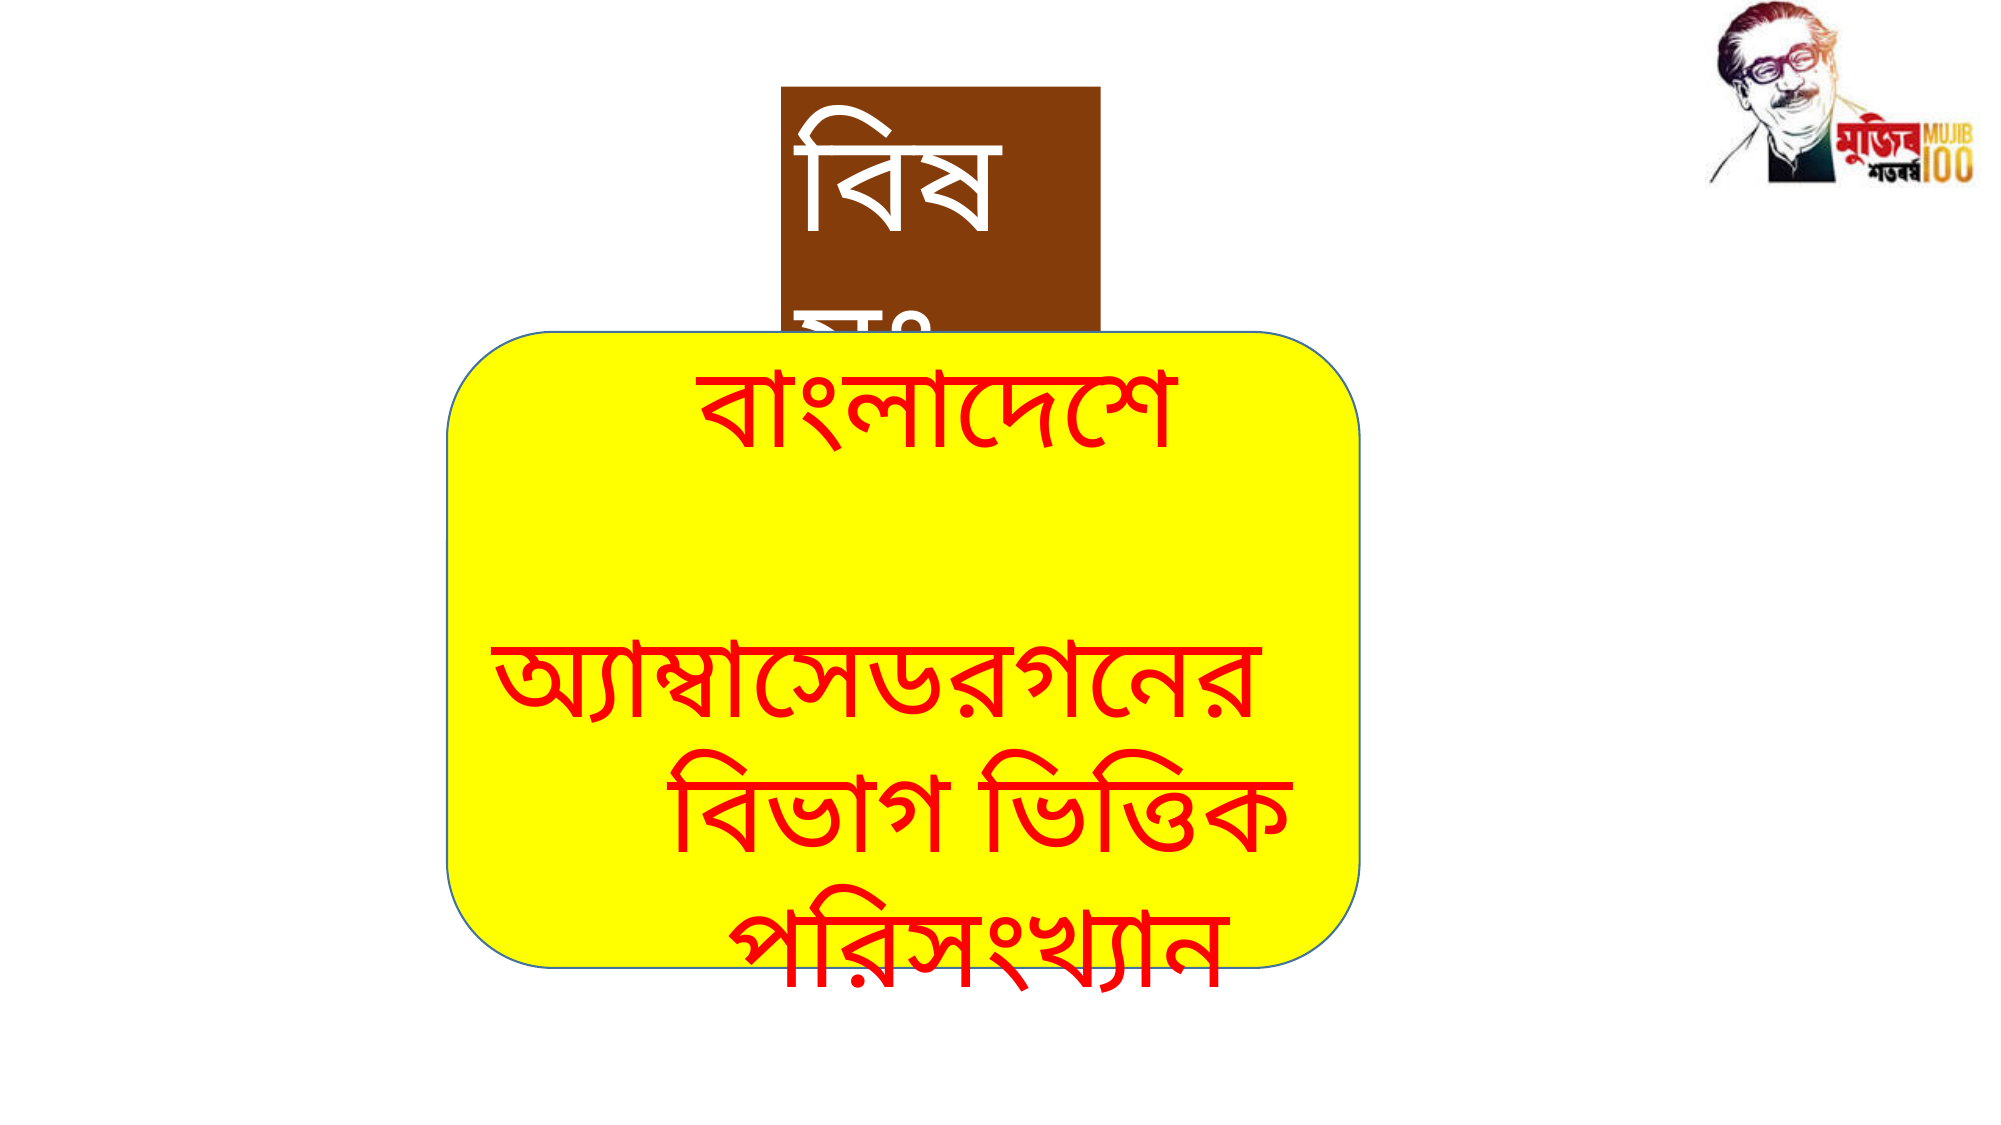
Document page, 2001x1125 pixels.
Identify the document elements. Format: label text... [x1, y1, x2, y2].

text_box বিষয়ঃ [781, 86, 1101, 330]
text_box বাংলাদেশে অ্যাম্বাসেডরগনের বিভাগ ভিত্তিক পরিসংখ্যান [445, 330, 1361, 969]
picture [1705, 0, 1985, 188]
